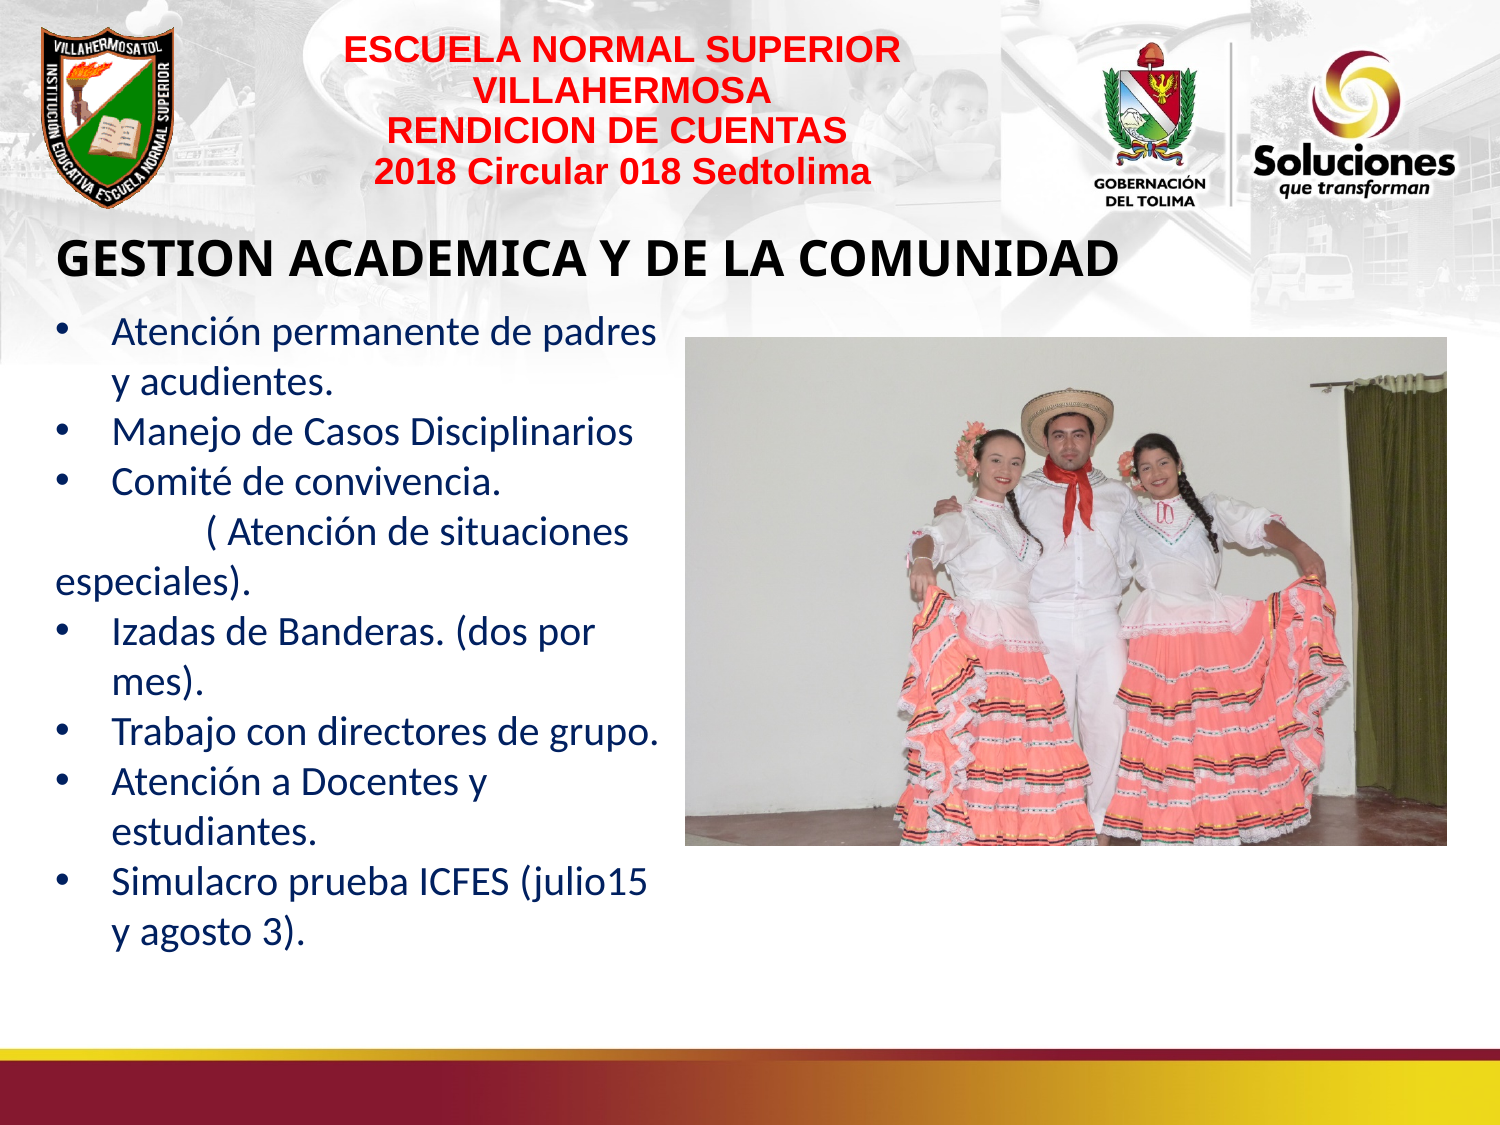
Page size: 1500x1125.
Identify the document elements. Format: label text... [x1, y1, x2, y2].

title ESCUELA NORMAL SUPERIOR VILLAHERMOSA RENDICION DE CUENTAS 2018 Circular 018 Sedtolima [200, 44, 1045, 218]
text_box GESTION ACADEMICA Y DE LA COMUNIDAD [40, 218, 1249, 294]
picture [0, 0, 1500, 1125]
text_box Atención permanente de padres y acudientes. Manejo de Casos Disciplinarios Comité de convivencia. ( Atención de situaciones especiales). Izadas de Banderas. (dos por mes). Trabajo con directores de grupo. Atención a Docentes y estudiantes. Simulacro prueba ICFES (julio15 y agosto 3). [40, 296, 686, 1062]
